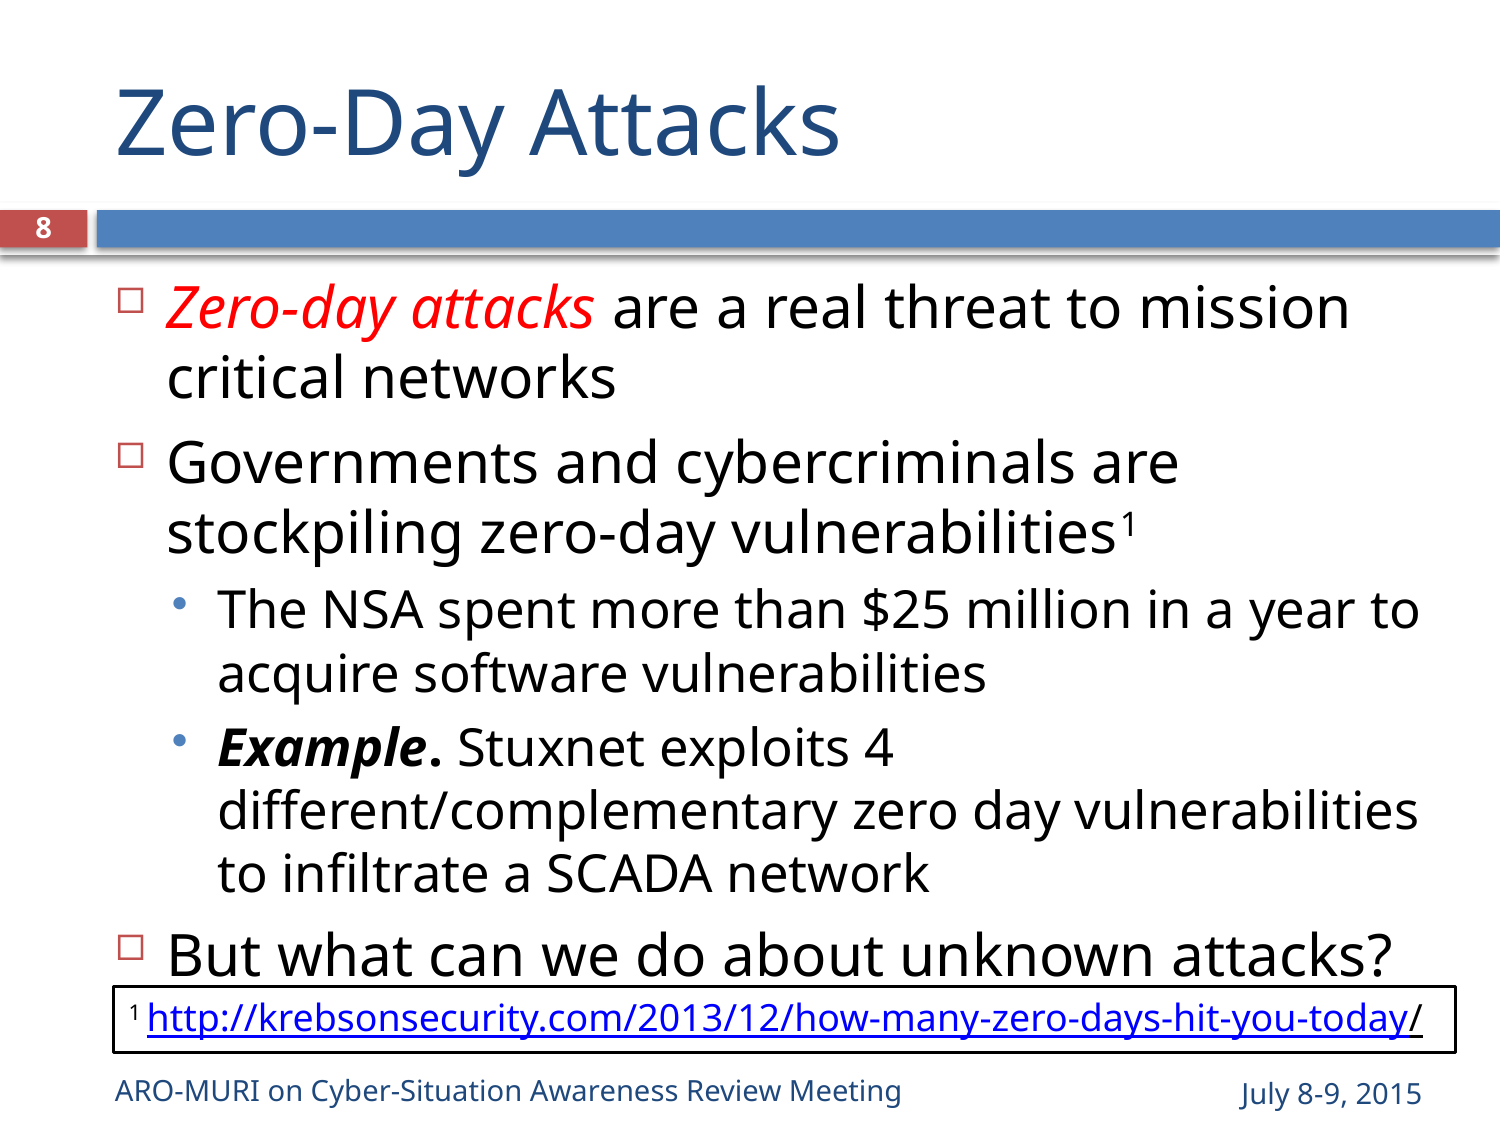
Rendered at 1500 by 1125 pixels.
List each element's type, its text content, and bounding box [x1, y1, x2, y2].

text_box 1 http://krebsonsecurity.com/2013/12/how-many-zero-days-hit-you-today/ [112, 985, 1457, 1054]
slide_number 8 [0, 208, 88, 249]
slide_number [999, 1062, 1438, 1123]
footer ARO-MURI on Cyber-Situation Awareness Review Meeting [99, 1062, 990, 1123]
title Zero-Day Attacks [100, 37, 1438, 200]
list Zero-day attacks are a real threat to mission critical networks Governments and cybercriminals are stockpiling zero-day vulnerabilities1 The NSA spent more than $25 million in a year to acquire software vulnerabilities Example. Stuxnet exploits 4 different/complementary zero day vulnerabilities to infiltrate a SCADA network But what can we do about unknown attacks? [100, 262, 1438, 1050]
